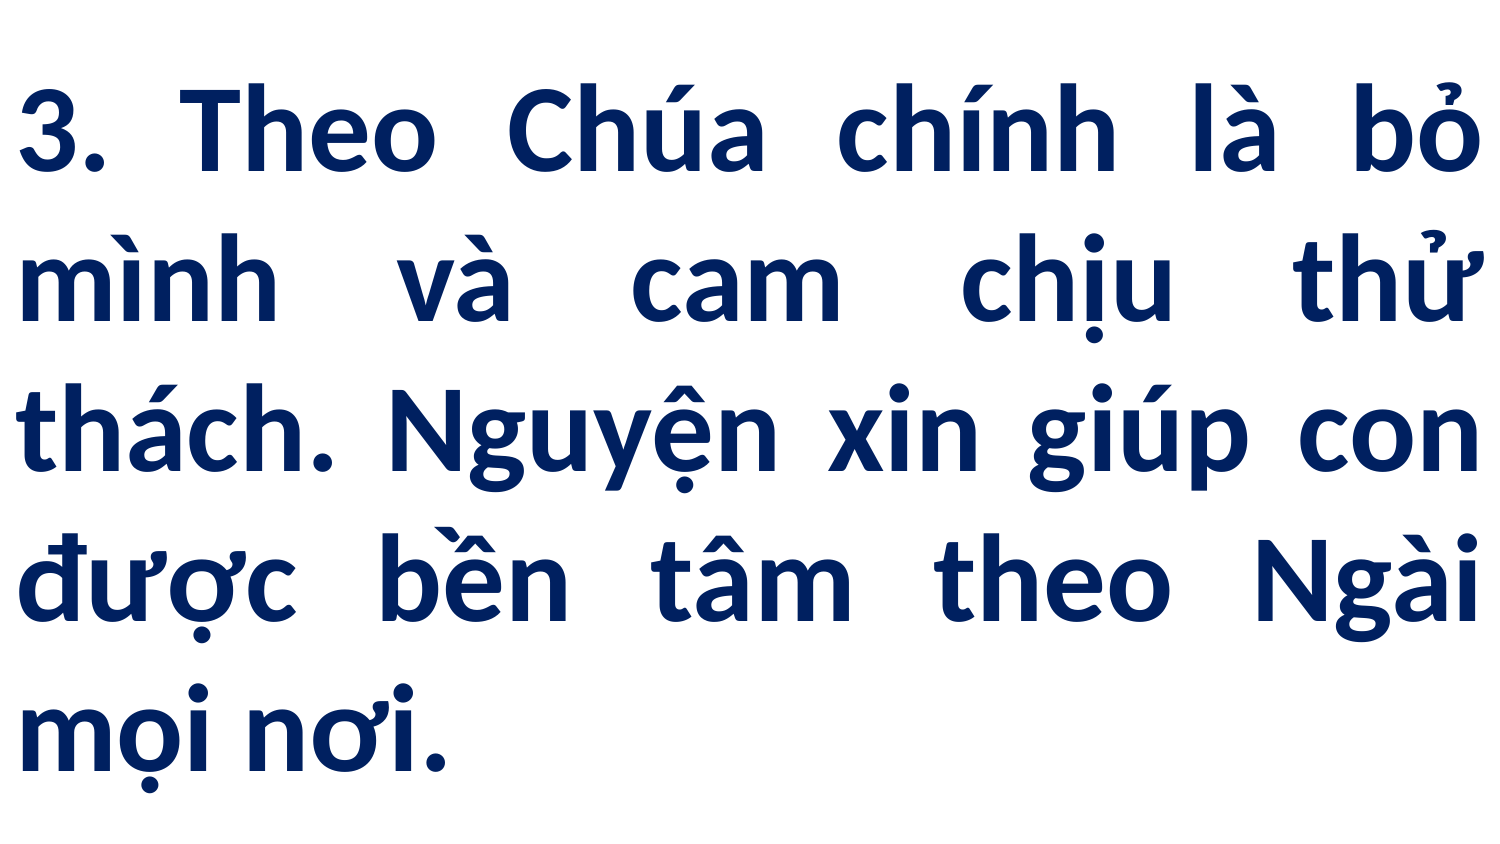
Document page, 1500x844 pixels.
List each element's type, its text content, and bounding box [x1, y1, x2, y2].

title 3. Theo Chúa chính là bỏ mình và cam chịu thử thách. Nguyện xin giúp con được bền tâm theo Ngài mọi nơi. [0, 0, 1500, 844]
